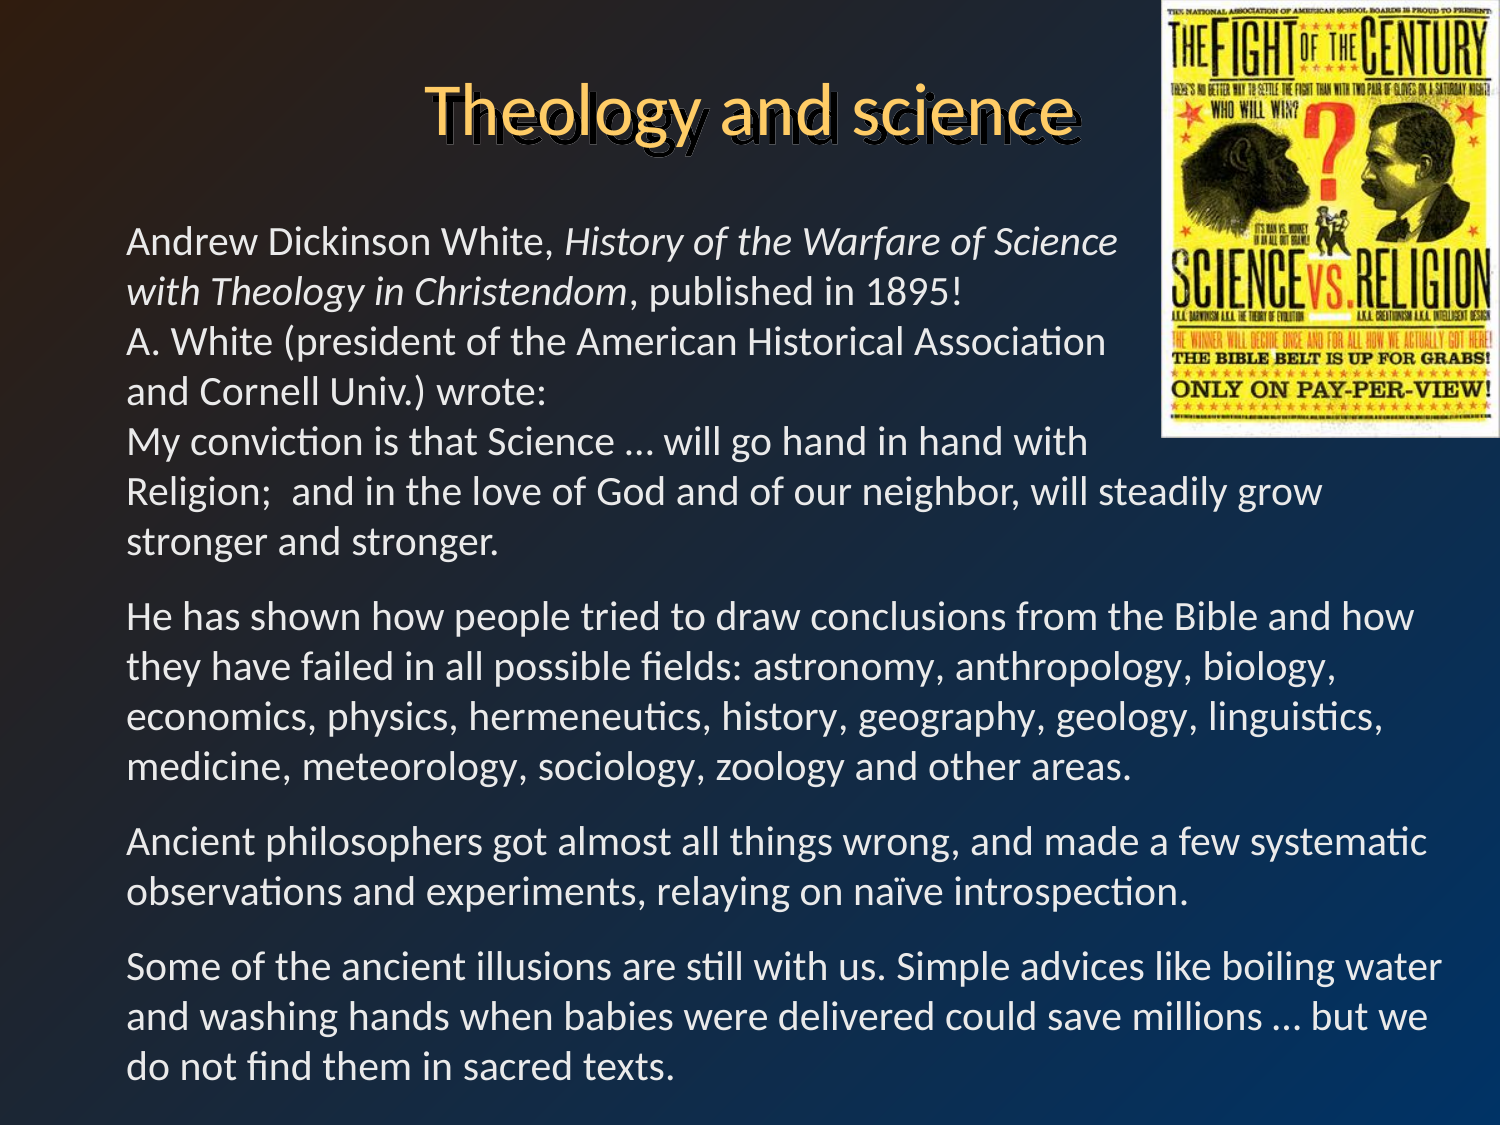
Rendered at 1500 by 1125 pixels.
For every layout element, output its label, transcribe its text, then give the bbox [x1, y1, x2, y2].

text_box Andrew Dickinson White, History of the Warfare of Science with Theology in Christendom, published in 1895! A. White (president of the American Historical Association and Cornell Univ.) wrote: My conviction is that Science … will go hand in hand with Religion; and in the love of God and of our neighbor, will steadily grow stronger and stronger. He has shown how people tried to draw conclusions from the Bible and how they have failed in all possible fields: astronomy, anthropology, biology, economics, physics, hermeneutics, history, geography, geology, linguistics, medicine, meteorology, sociology, zoology and other areas. Ancient philosophers got almost all things wrong, and made a few systematic observations and experiments, relaying on naïve introspection. Some of the ancient illusions are still with us. Simple advices like boiling water and washing hands when babies were delivered could save millions … but we do not find them in sacred texts. [111, 206, 1459, 1089]
picture [1160, 0, 1500, 438]
title Theology and science [112, 56, 1155, 156]
